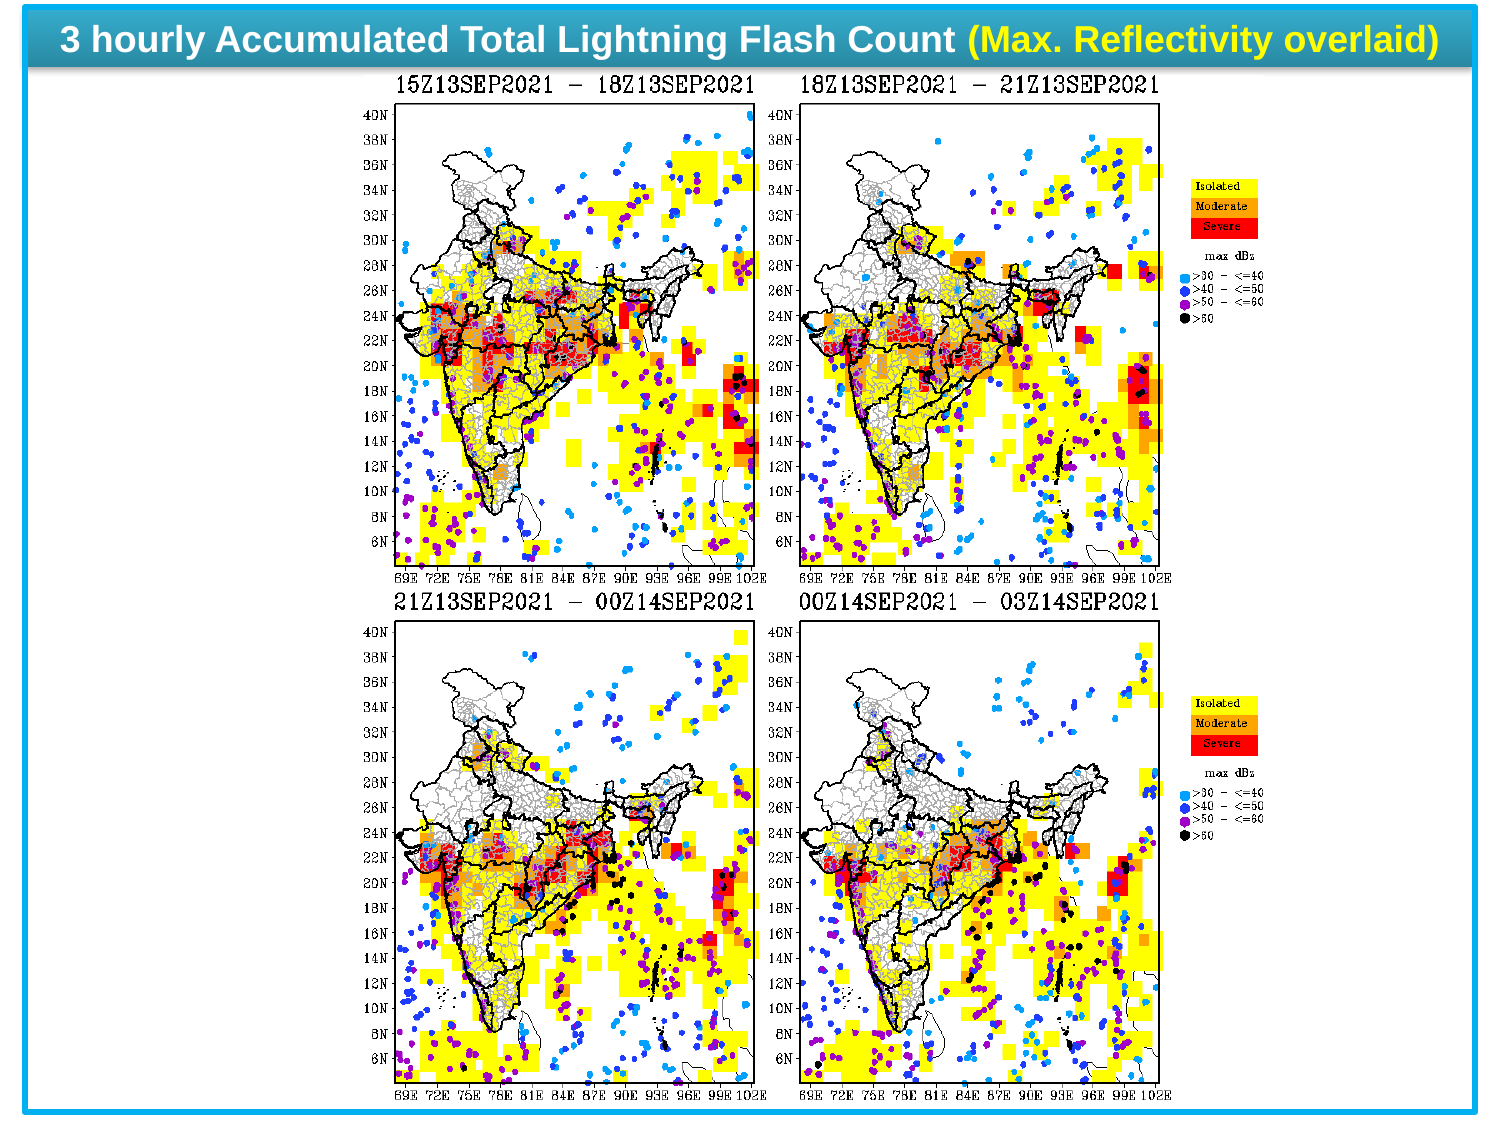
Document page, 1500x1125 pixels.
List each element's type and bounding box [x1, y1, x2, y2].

text_box [23, 5, 1477, 1114]
picture [363, 75, 1263, 1101]
